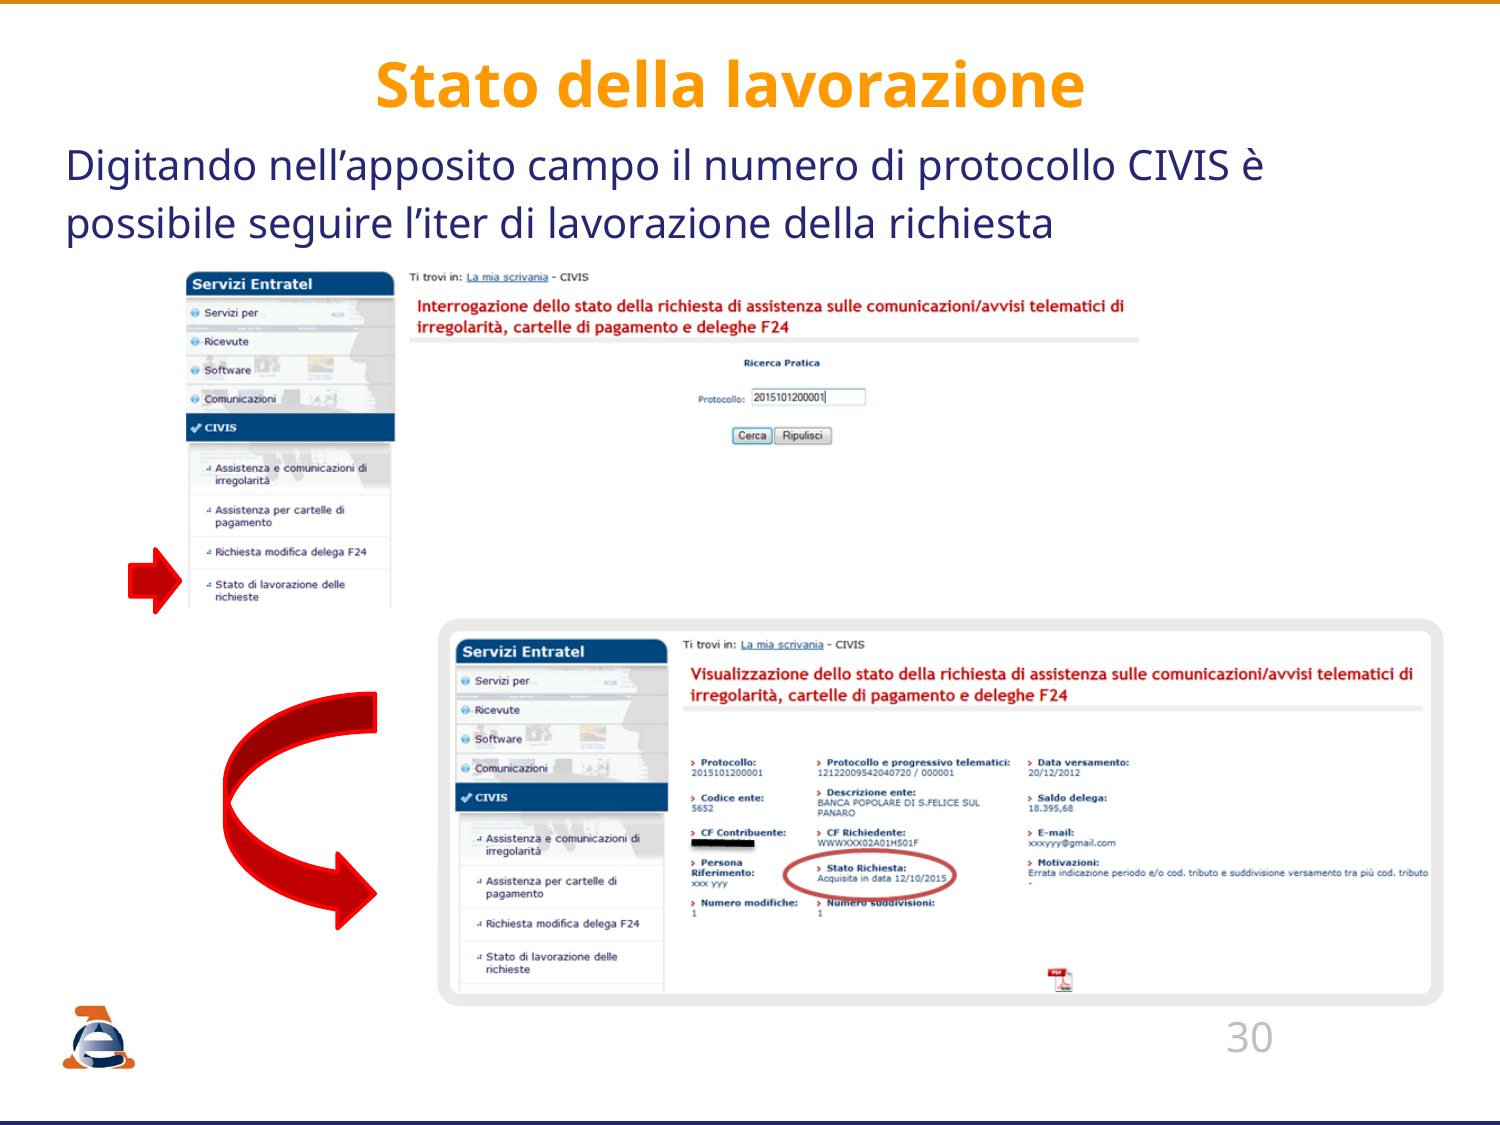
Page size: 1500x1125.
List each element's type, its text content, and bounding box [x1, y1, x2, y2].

title Digitando nell’apposito campo il numero di protocollo CIVIS è possibile seguire l’iter di lavorazione della richiesta [50, 137, 1400, 250]
text_box [128, 547, 169, 615]
text_box Stato della lavorazione [137, 37, 1325, 128]
picture [174, 259, 1438, 1001]
text_box [222, 691, 378, 931]
picture [62, 1005, 143, 1069]
text_box 30 [1211, 1003, 1500, 1076]
